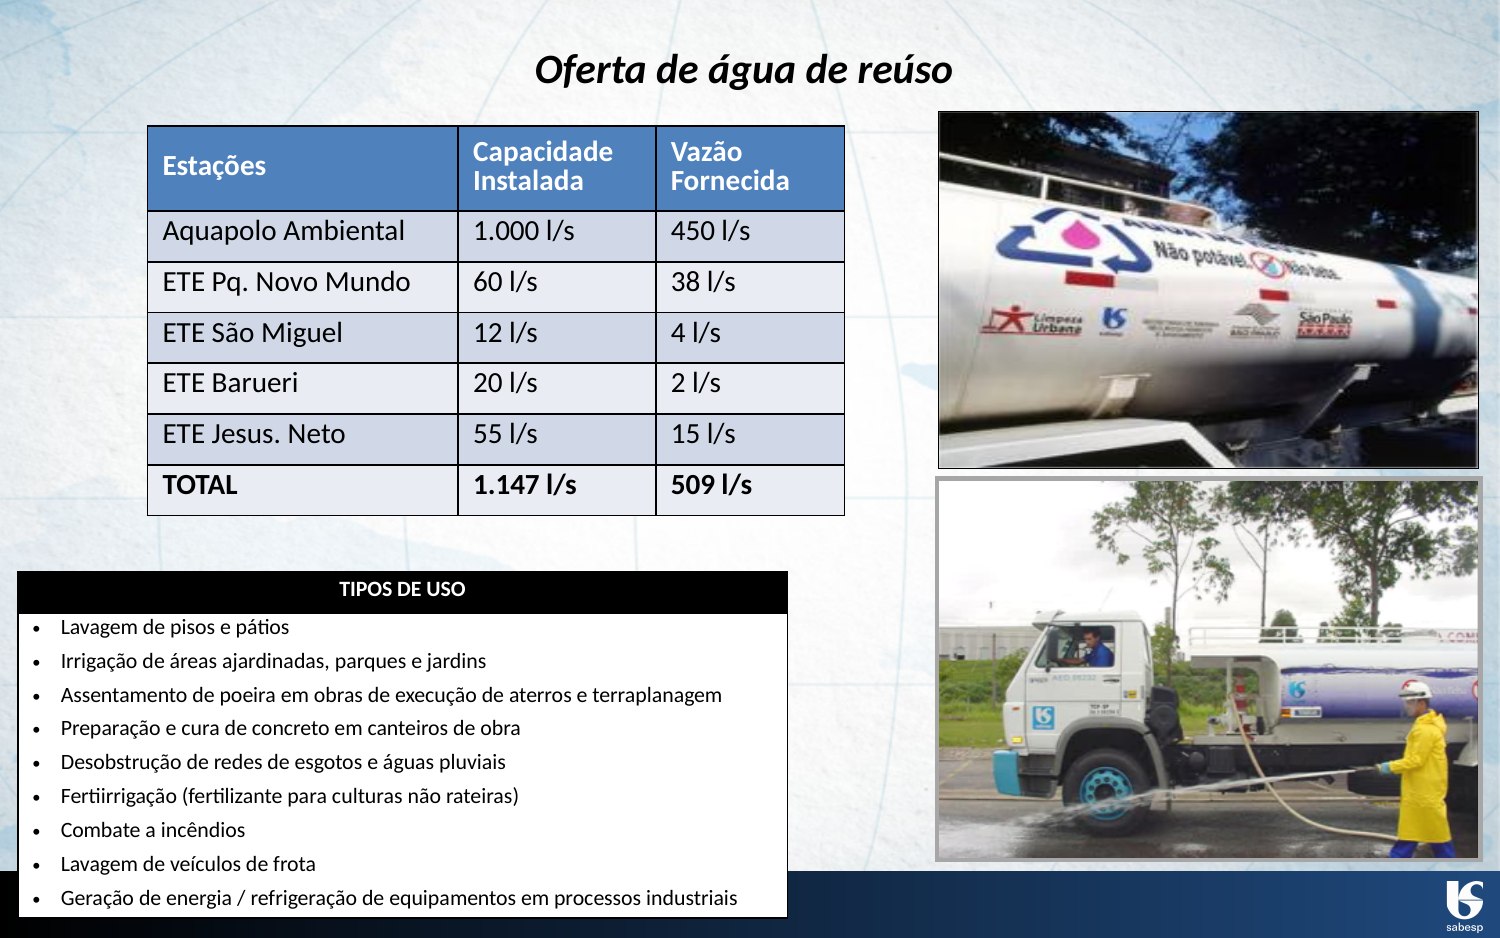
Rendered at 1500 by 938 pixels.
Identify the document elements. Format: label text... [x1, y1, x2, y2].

table_cell Aquapolo Ambiental [148, 212, 457, 261]
picture [0, 0, 1500, 871]
table_cell 1.000 l/s [459, 212, 655, 261]
table_header TIPOS DE USO [19, 573, 787, 613]
table_cell Combate a incêndios [19, 817, 787, 850]
table_cell Desobstrução de redes de esgotos e águas pluviais [19, 749, 787, 783]
table_header Vazão Fornecida [657, 127, 844, 210]
table_cell 450 l/s [657, 212, 844, 261]
table_cell 12 l/s [459, 313, 655, 362]
table_cell Fertiirrigação (fertilizante para culturas não rateiras) [19, 783, 787, 817]
table_cell 15 l/s [657, 415, 844, 464]
table_cell 4 l/s [657, 313, 844, 362]
table_cell Assentamento de poeira em obras de execução de aterros e terraplanagem [19, 681, 787, 715]
text_box Oferta de água de reúso [28, 34, 1460, 100]
table_cell 38 l/s [657, 263, 844, 312]
table_cell 1.147 l/s [459, 466, 655, 515]
table_cell 55 l/s [459, 415, 655, 464]
table_header Capacidade Instalada [459, 127, 655, 210]
table_cell 60 l/s [459, 263, 655, 312]
table_cell Preparação e cura de concreto em canteiros de obra [19, 715, 787, 749]
table_cell Irrigação de áreas ajardinadas, parques e jardins [19, 647, 787, 681]
table_cell ETE São Miguel [148, 313, 457, 362]
table_cell ETE Barueri [148, 364, 457, 413]
table_cell 2 l/s [657, 364, 844, 413]
table_cell TOTAL [148, 466, 457, 515]
table_cell Geração de energia / refrigeração de equipamentos em processos industriais [19, 884, 787, 917]
table_cell ETE Jesus. Neto [148, 415, 457, 464]
table_header Estações [148, 127, 457, 210]
table_cell 20 l/s [459, 364, 655, 413]
table_cell Lavagem de pisos e pátios [19, 614, 787, 647]
table_cell ETE Pq. Novo Mundo [148, 263, 457, 312]
table_cell 509 l/s [657, 466, 844, 515]
table_cell Lavagem de veículos de frota [19, 850, 787, 884]
